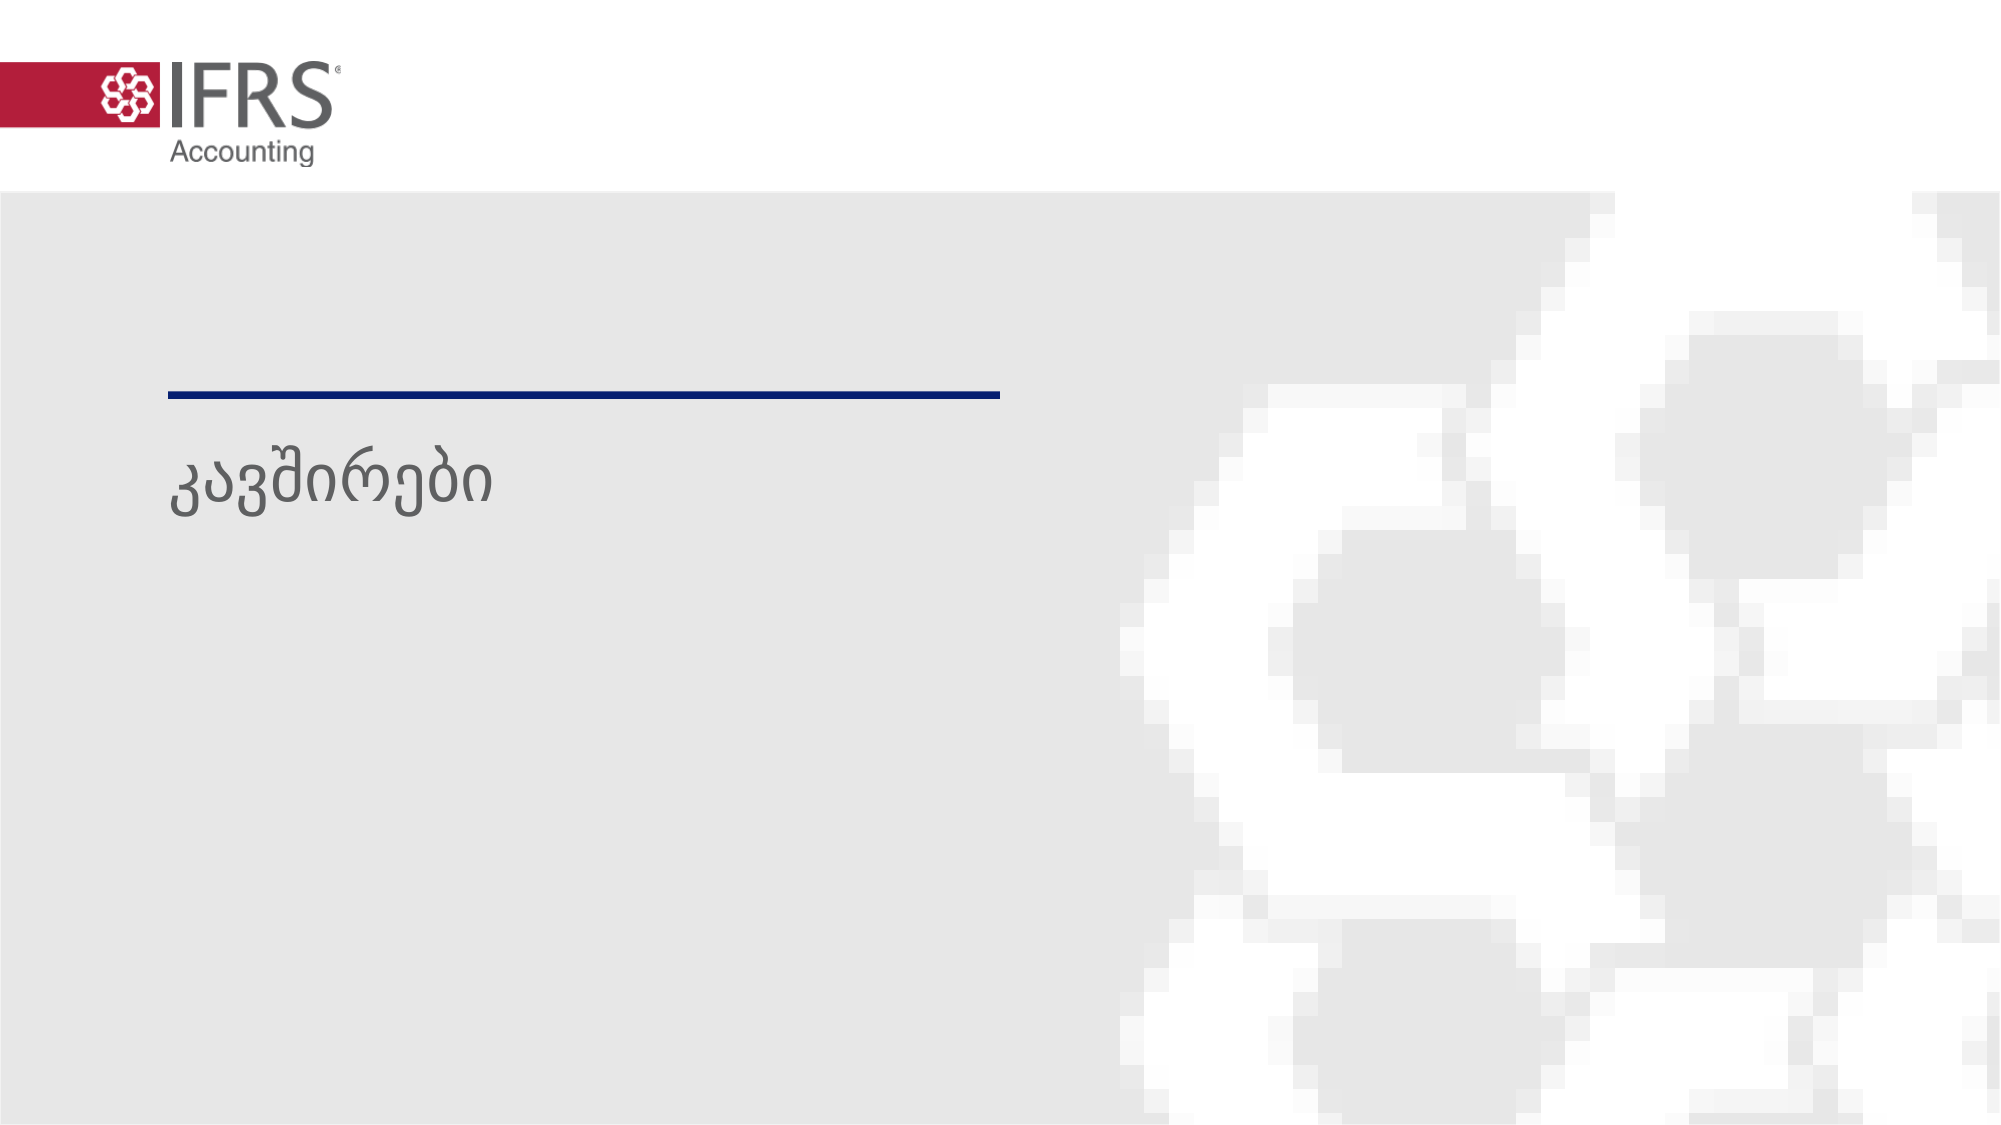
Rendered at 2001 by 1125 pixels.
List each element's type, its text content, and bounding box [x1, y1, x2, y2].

title კავშირები [153, 426, 1105, 948]
